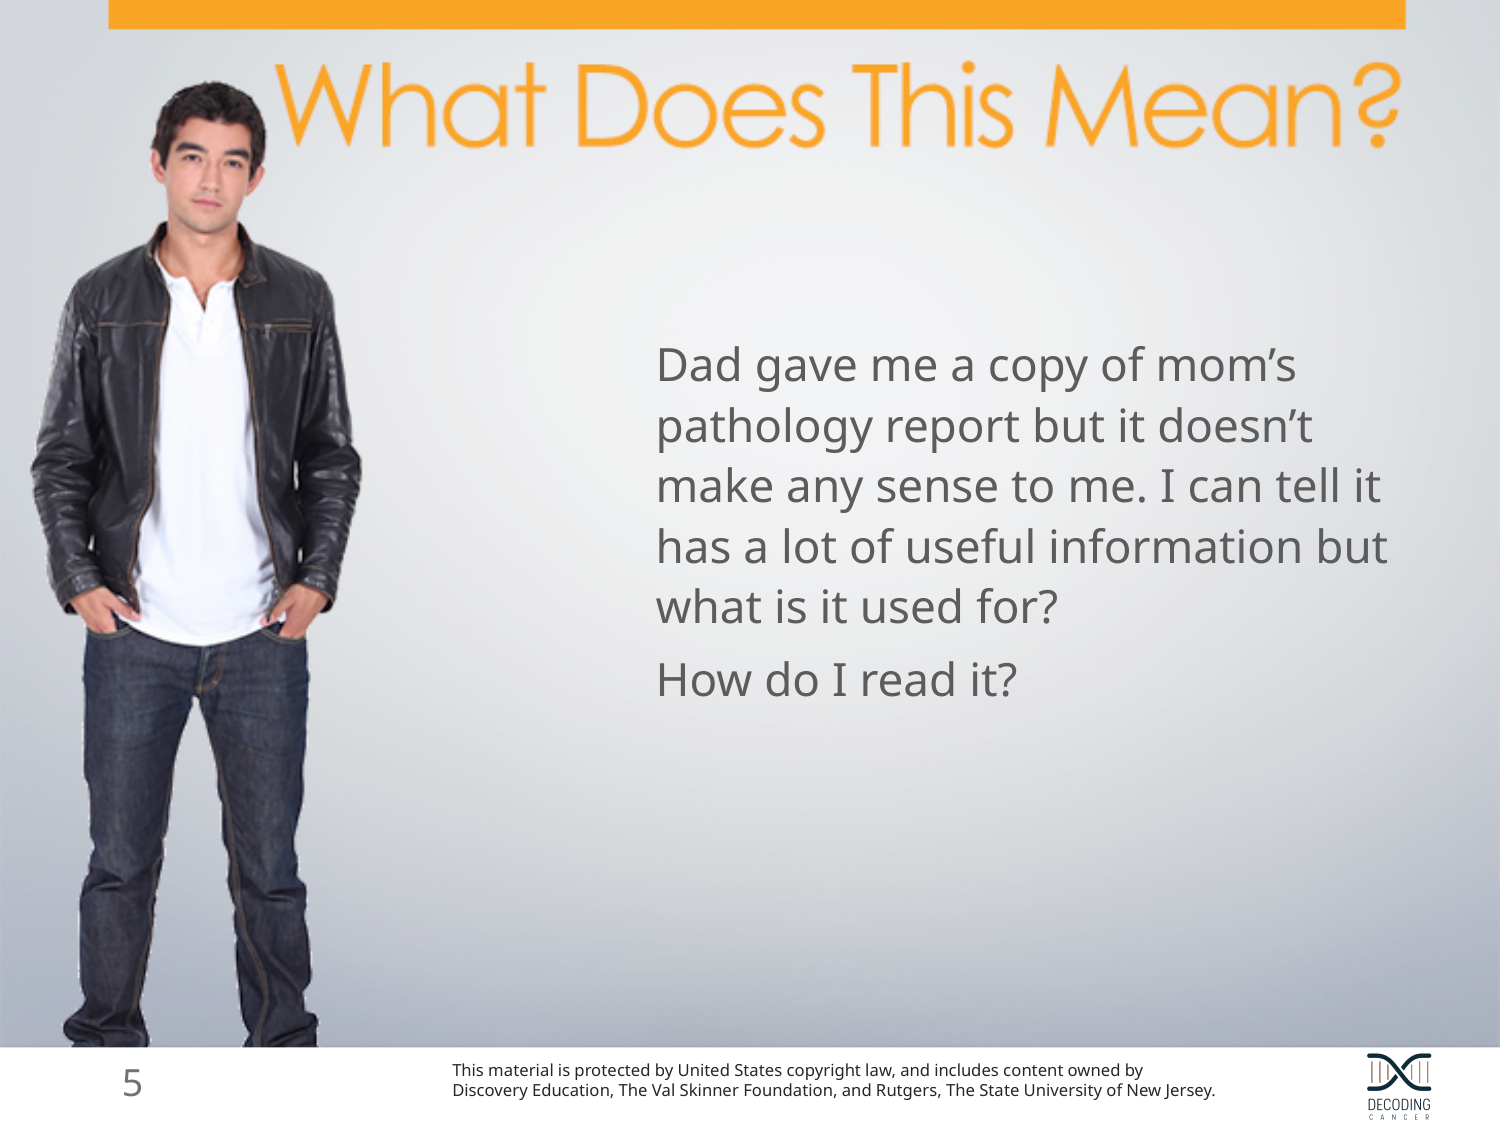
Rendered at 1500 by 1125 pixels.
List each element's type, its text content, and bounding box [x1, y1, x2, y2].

picture [1364, 1051, 1434, 1122]
picture [0, 0, 1500, 1047]
text_box [265, 435, 640, 829]
slide_number 5 [75, 1047, 191, 1122]
list Dad gave me a copy of mom’s pathology report but it doesn’t make any sense to me. I can tell it has a lot of useful information but what is it used for? How do I read it? [640, 322, 1425, 1005]
